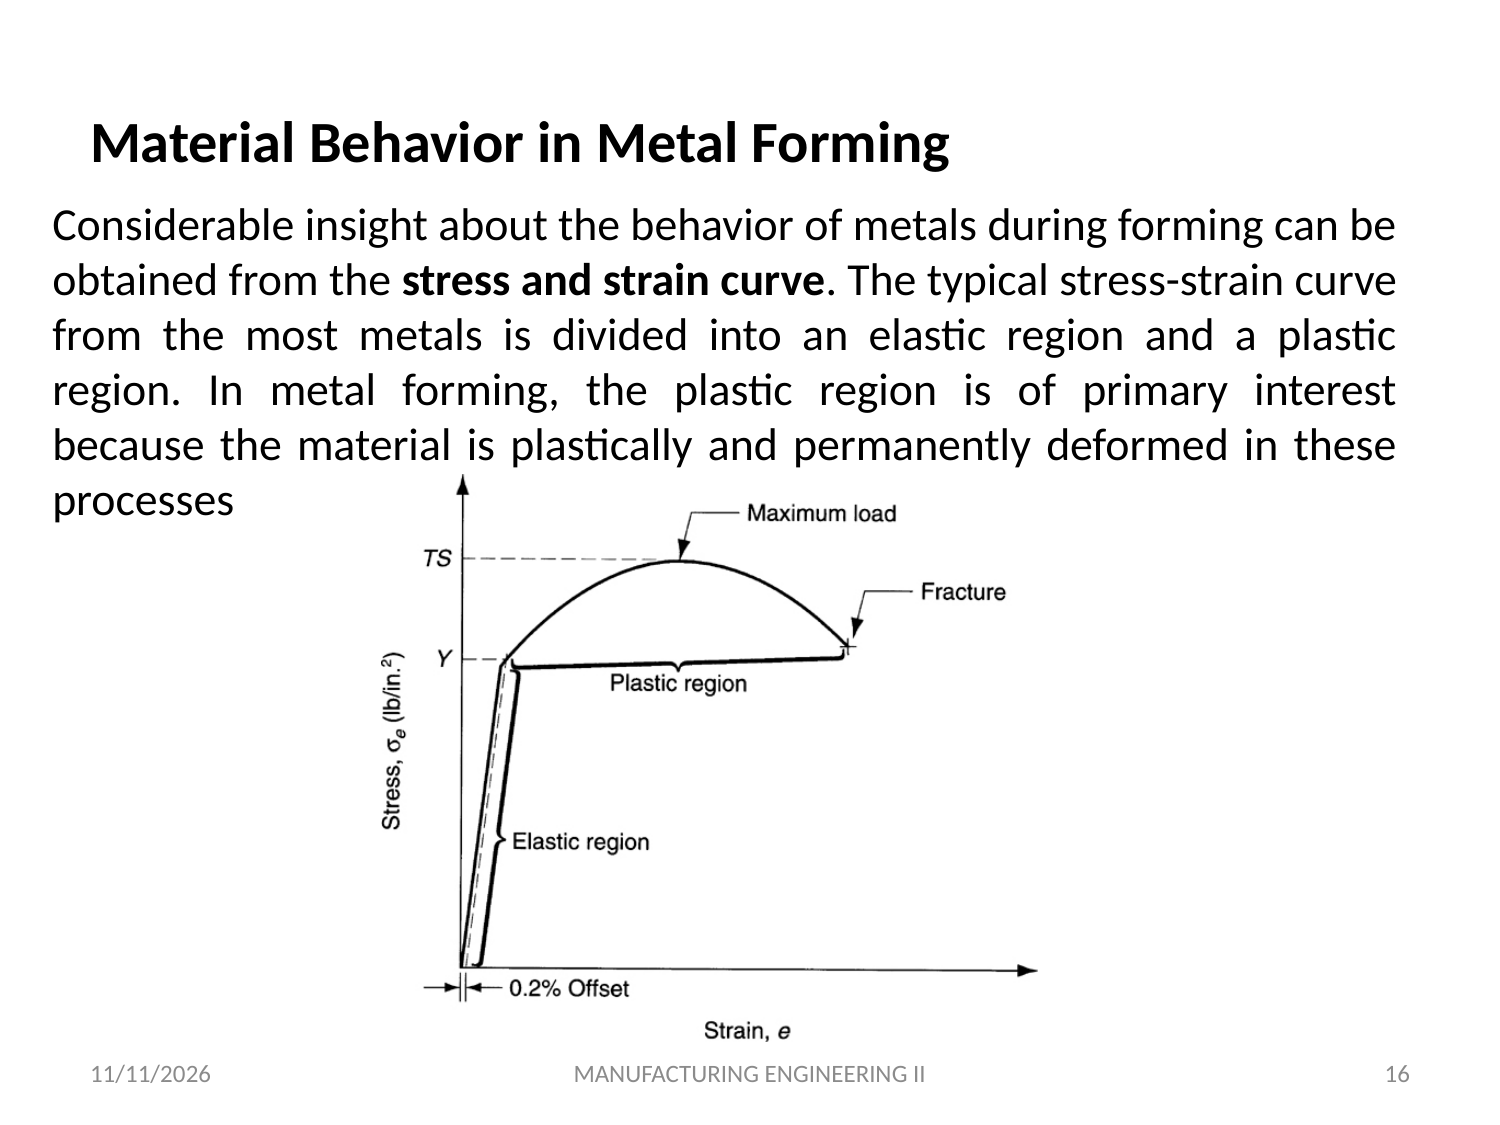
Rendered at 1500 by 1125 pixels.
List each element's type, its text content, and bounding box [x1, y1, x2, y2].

picture [380, 474, 1038, 1042]
footer MANUFACTURING ENGINEERING II [512, 1050, 988, 1103]
text_box Considerable insight about the behavior of metals during forming can be obtained from the stress and strain curve. The typical stress-strain curve from the most metals is divided into an elastic region and a plastic region. In metal forming, the plastic region is of primary interest because the material is plastically and permanently deformed in these processes [37, 187, 1413, 533]
title Material Behavior in Metal Forming [75, 45, 1013, 187]
slide_number 16 [1074, 1042, 1425, 1103]
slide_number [75, 1042, 425, 1103]
